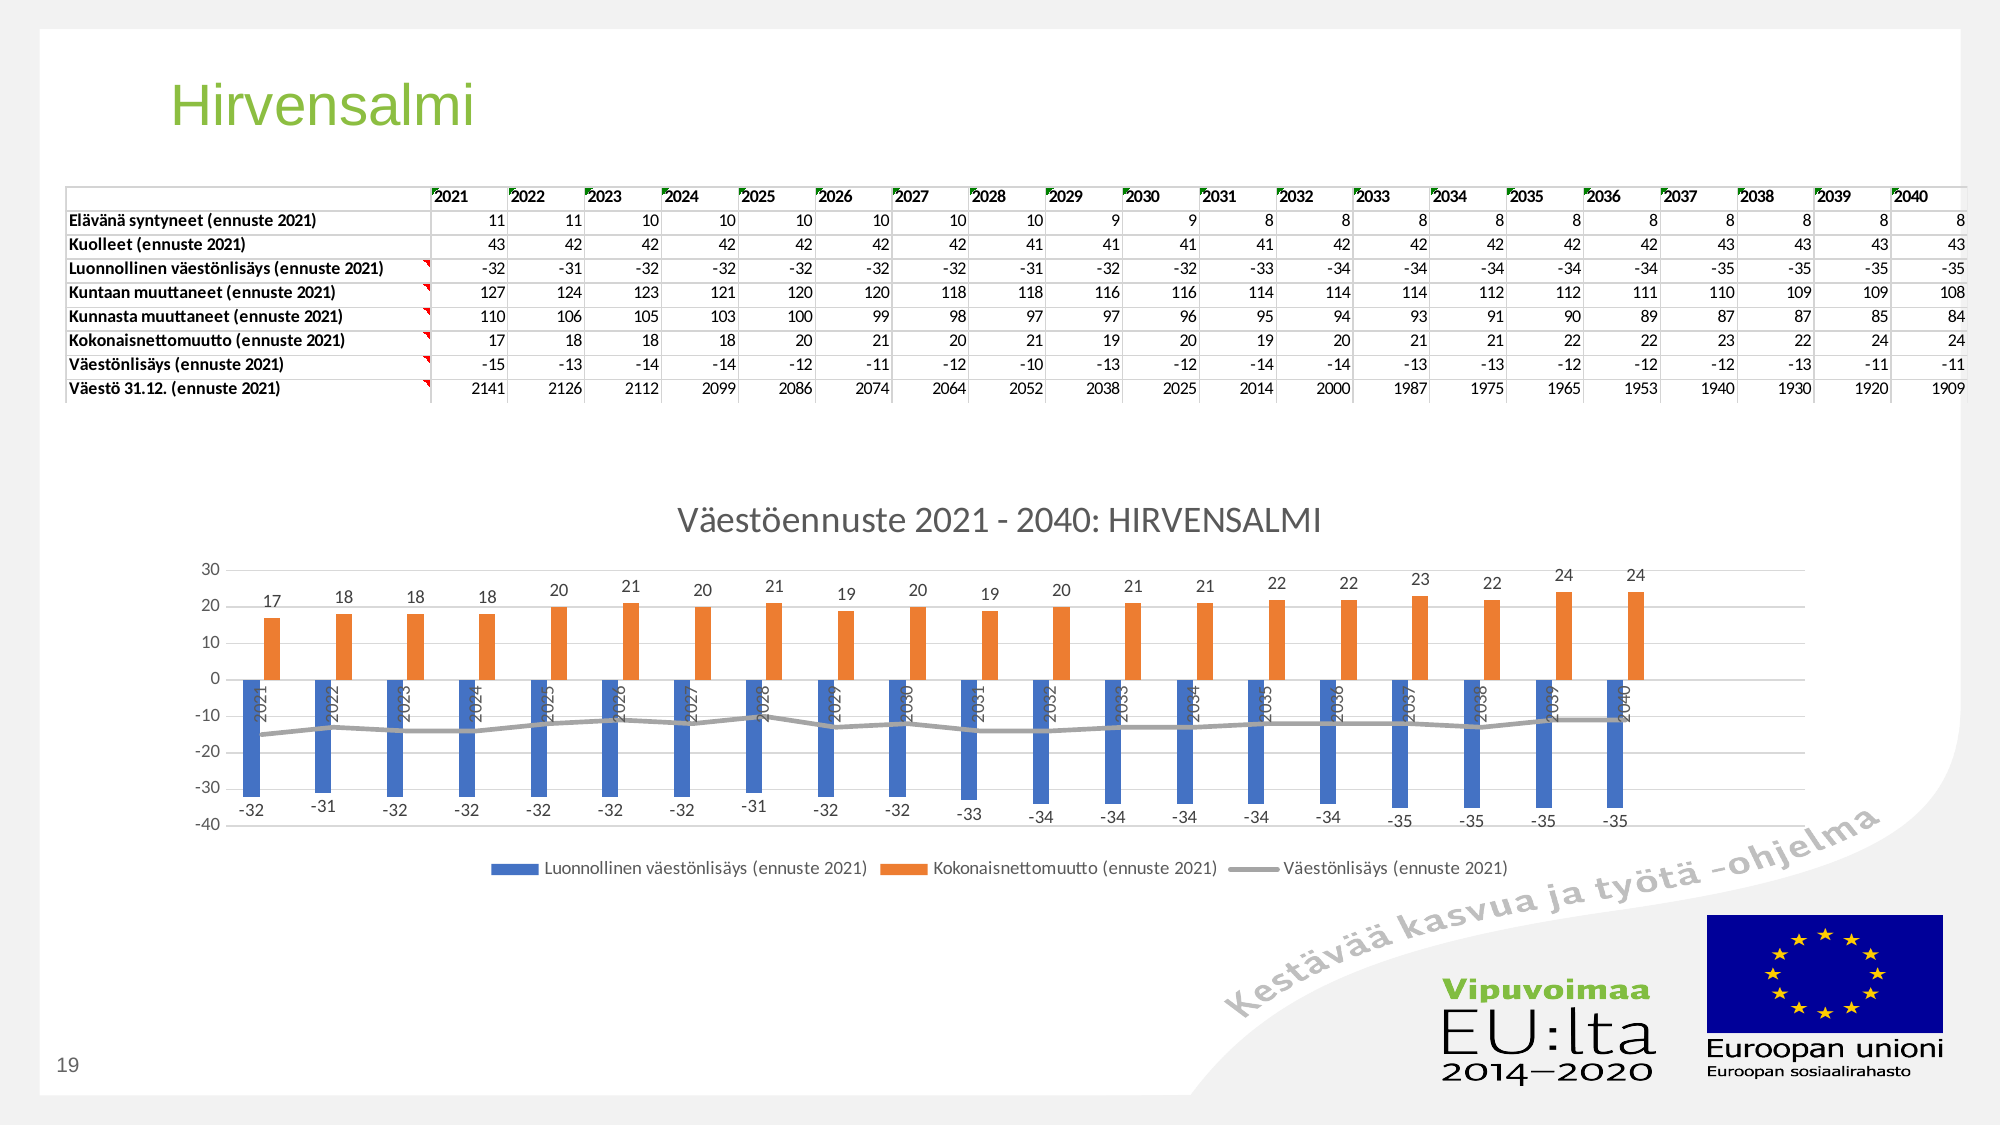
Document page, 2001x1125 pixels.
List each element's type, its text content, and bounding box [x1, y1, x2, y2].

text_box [65, 186, 1969, 405]
picture [0, 0, 2000, 1125]
chart [161, 476, 1839, 886]
slide_number 19 [41, 1035, 136, 1094]
title Hirvensalmi [170, 67, 1935, 183]
